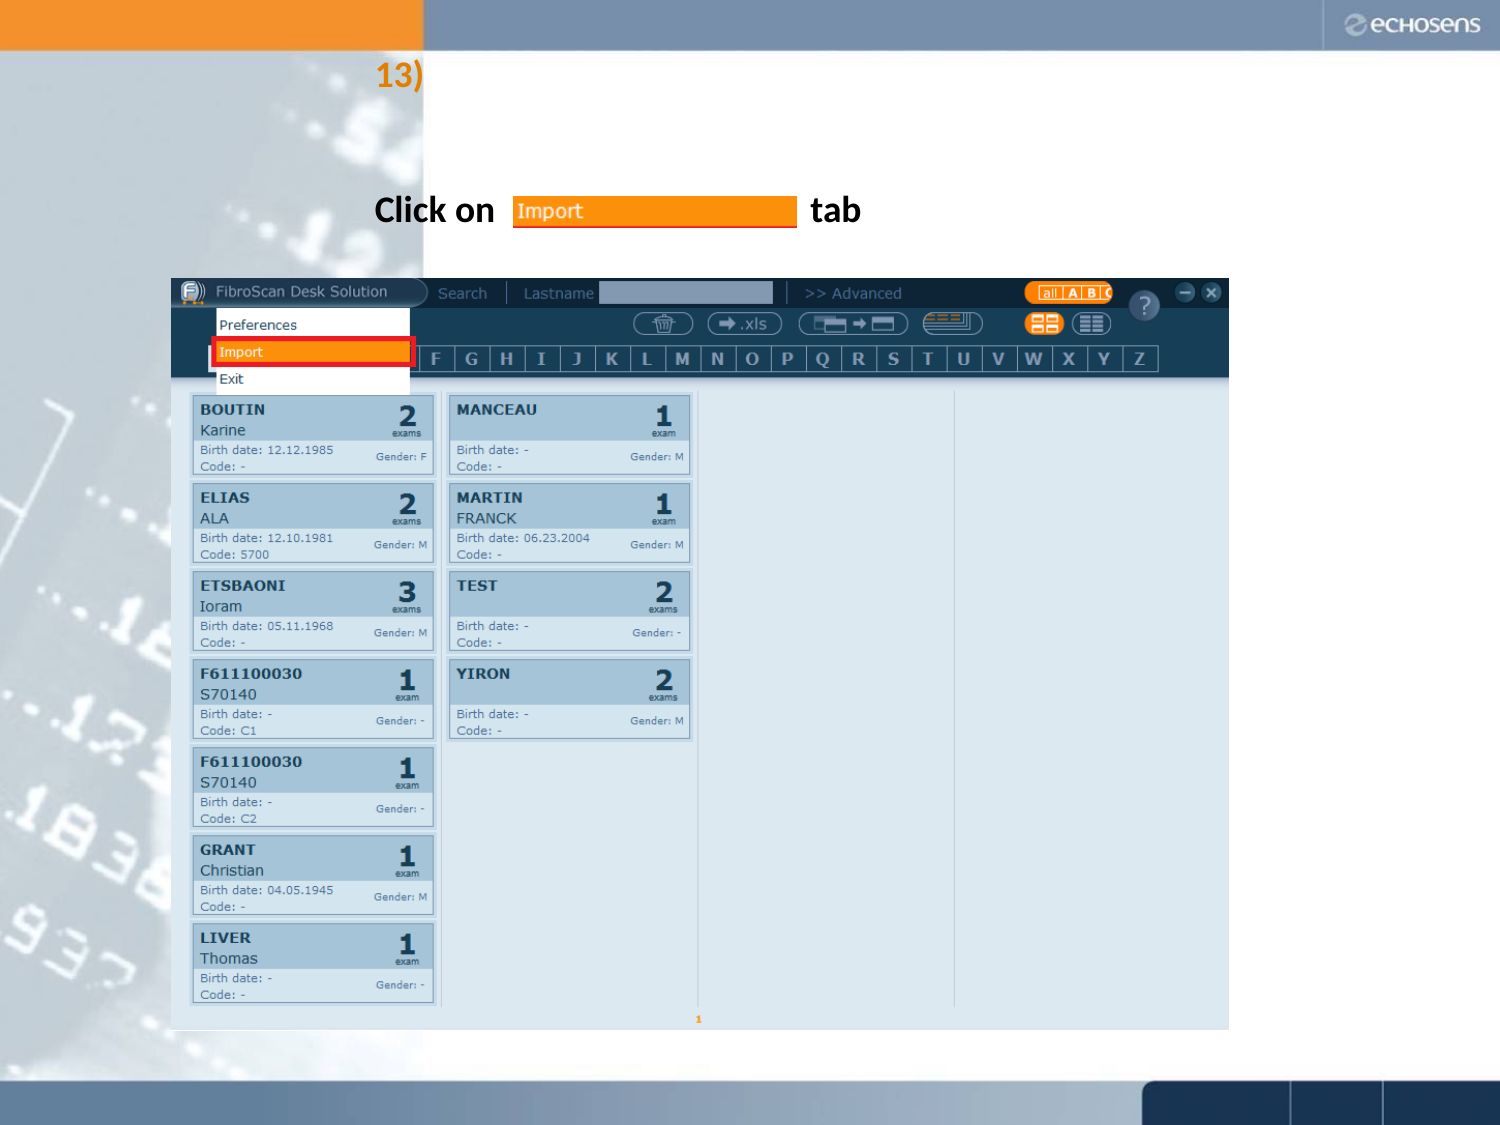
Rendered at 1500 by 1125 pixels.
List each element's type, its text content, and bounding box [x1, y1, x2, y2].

text_box 13) Click on tab [360, 42, 1164, 277]
picture [0, 0, 1500, 1125]
